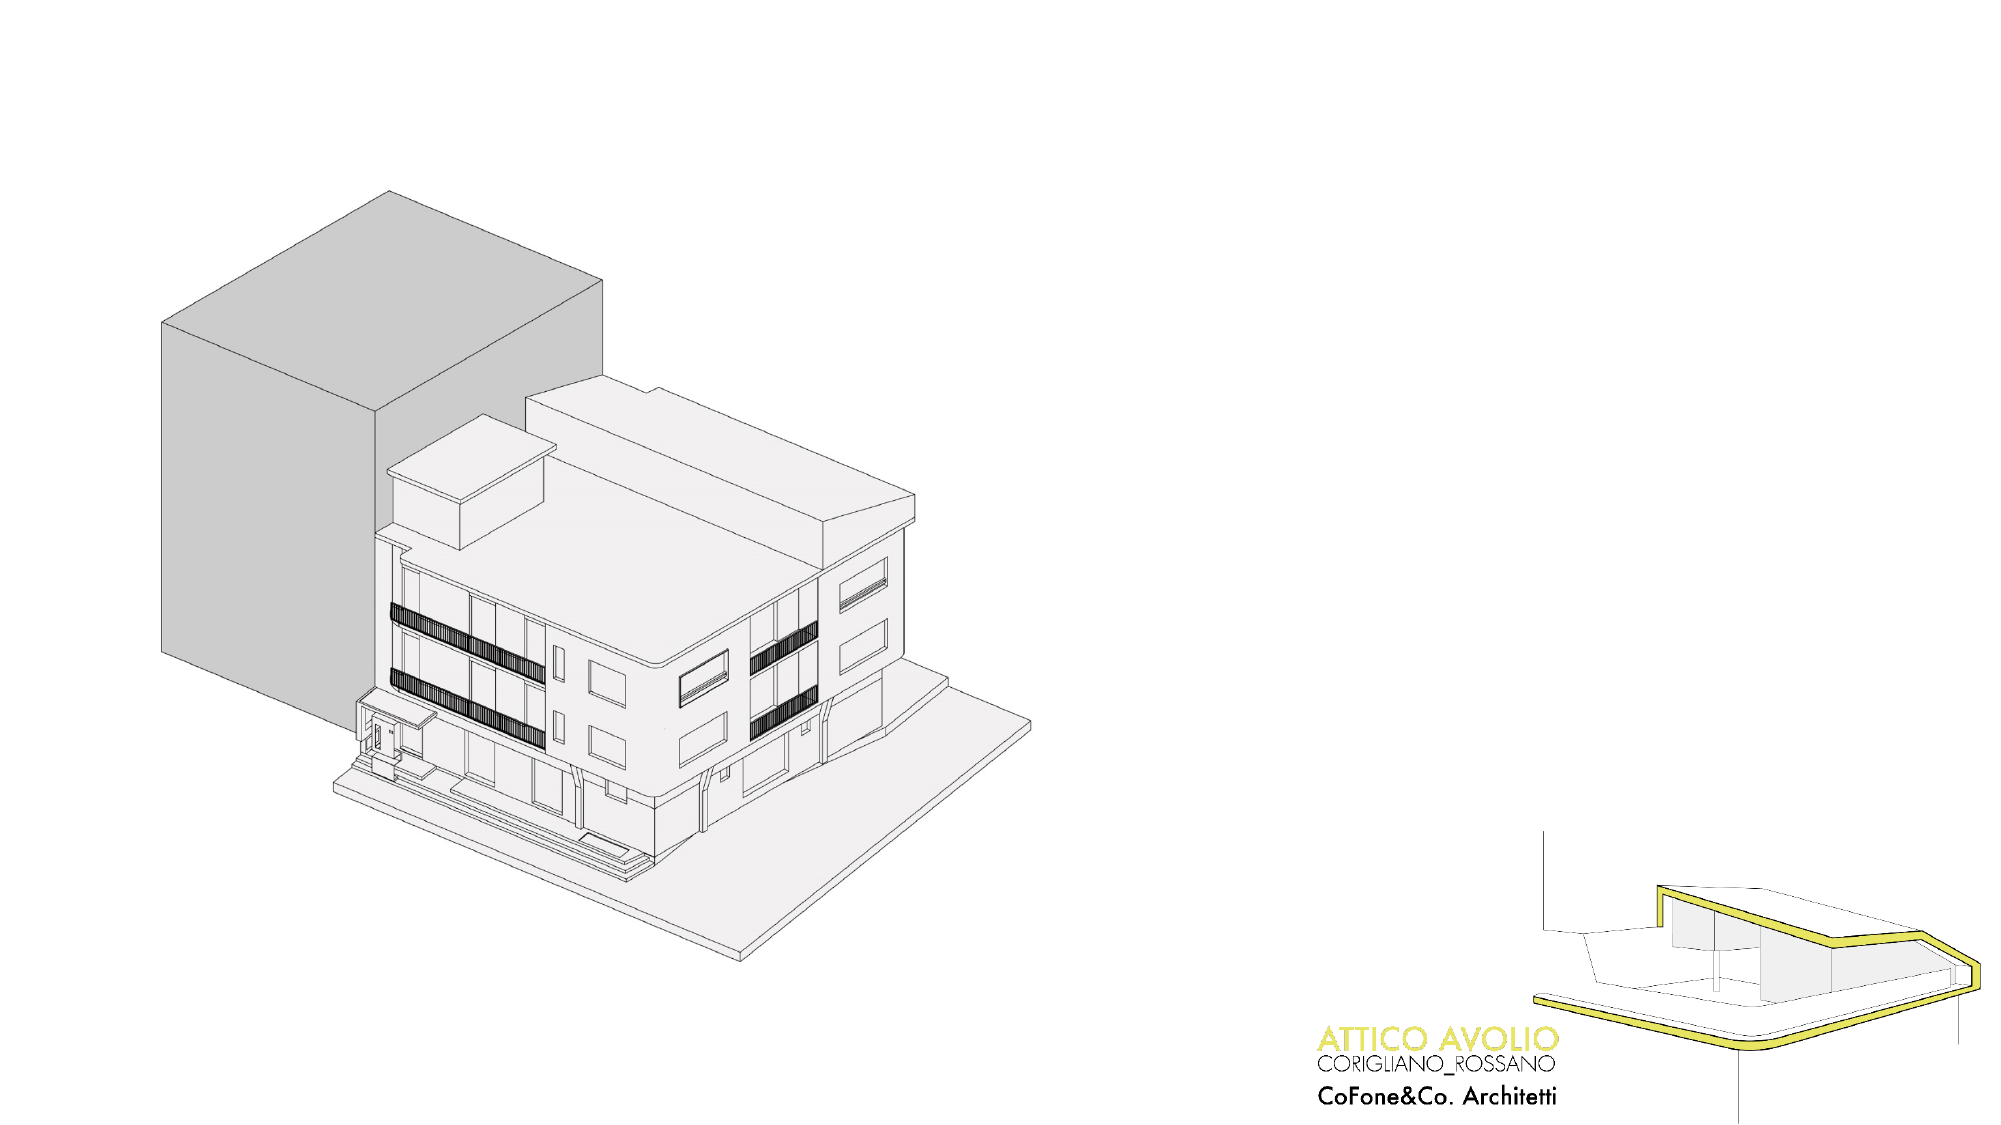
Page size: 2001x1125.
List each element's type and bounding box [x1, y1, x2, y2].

picture [24, 0, 1150, 1125]
picture [1289, 798, 2000, 1125]
